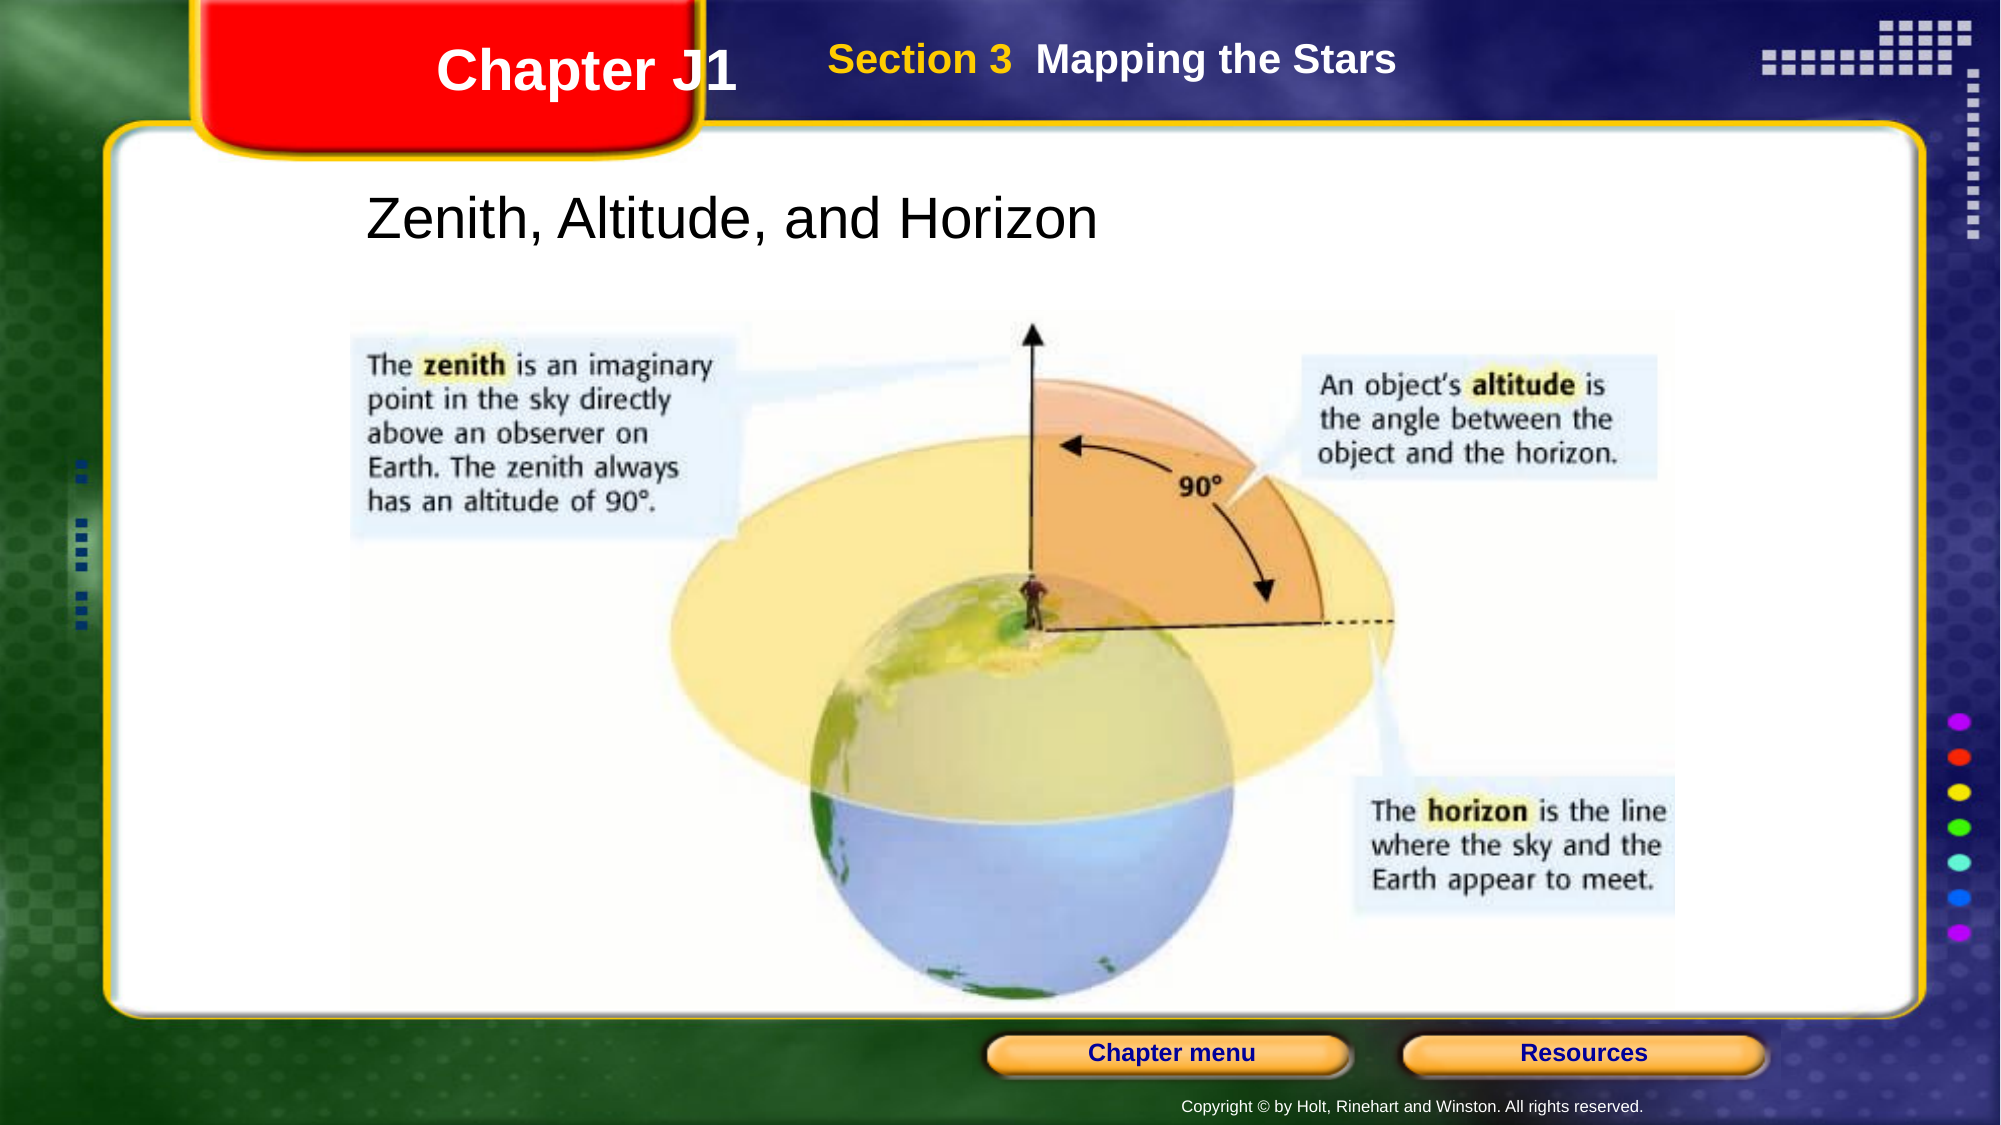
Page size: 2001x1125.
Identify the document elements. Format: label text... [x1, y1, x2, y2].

picture [0, 0, 2001, 1125]
text_box Chapter J1 [421, 24, 753, 110]
text_box Section 3 Mapping the Stars [812, 24, 1572, 90]
text_box Zenith, Altitude, and Horizon [351, 172, 1116, 258]
